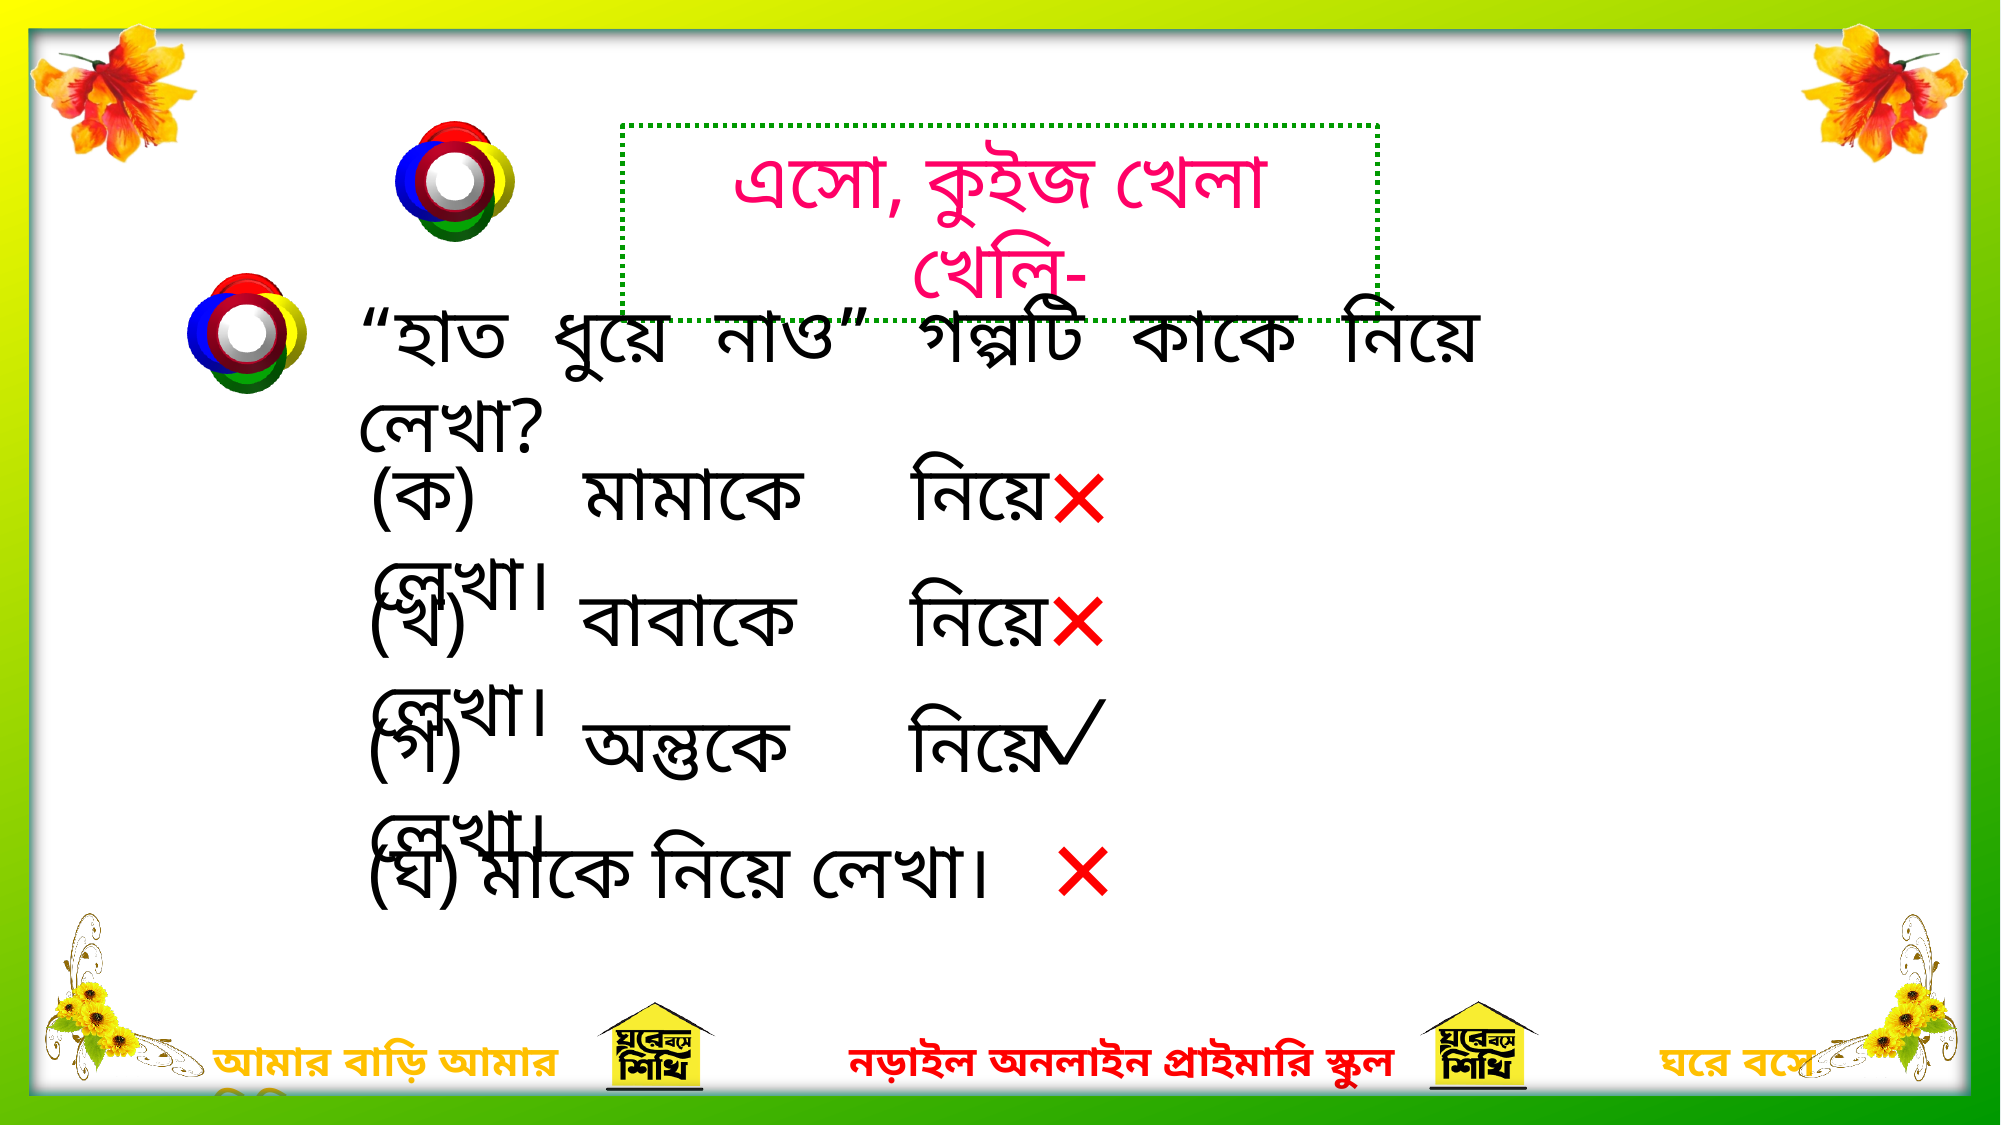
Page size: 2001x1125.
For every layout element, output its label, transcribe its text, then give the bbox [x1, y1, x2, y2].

picture [40, 908, 213, 1081]
text_box (ঘ) মাকে নিয়ে লেখা। [353, 816, 1036, 921]
picture [1, 0, 233, 205]
picture [1405, 983, 1551, 1091]
picture [1765, 0, 1997, 205]
picture [393, 119, 516, 243]
text_box × [1032, 418, 1134, 568]
text_box (ক) মামাকে নিয়ে লেখা। [356, 438, 1032, 564]
picture [1789, 909, 1962, 1082]
picture [185, 271, 308, 395]
picture [582, 984, 727, 1091]
text_box (খ) বাবাকে নিয়ে লেখা। [355, 564, 1031, 690]
text_box × [1031, 541, 1133, 692]
text_box এসো, কুইজ খেলা খেলি- [622, 125, 1378, 279]
text_box (গ) অন্তুকে নিয়ে লেখা। [354, 690, 1063, 816]
text_box “হাত ধুয়ে নাও” গল্পটি কাকে নিয়ে লেখা? [343, 279, 1496, 475]
text_box × [1036, 791, 1138, 941]
